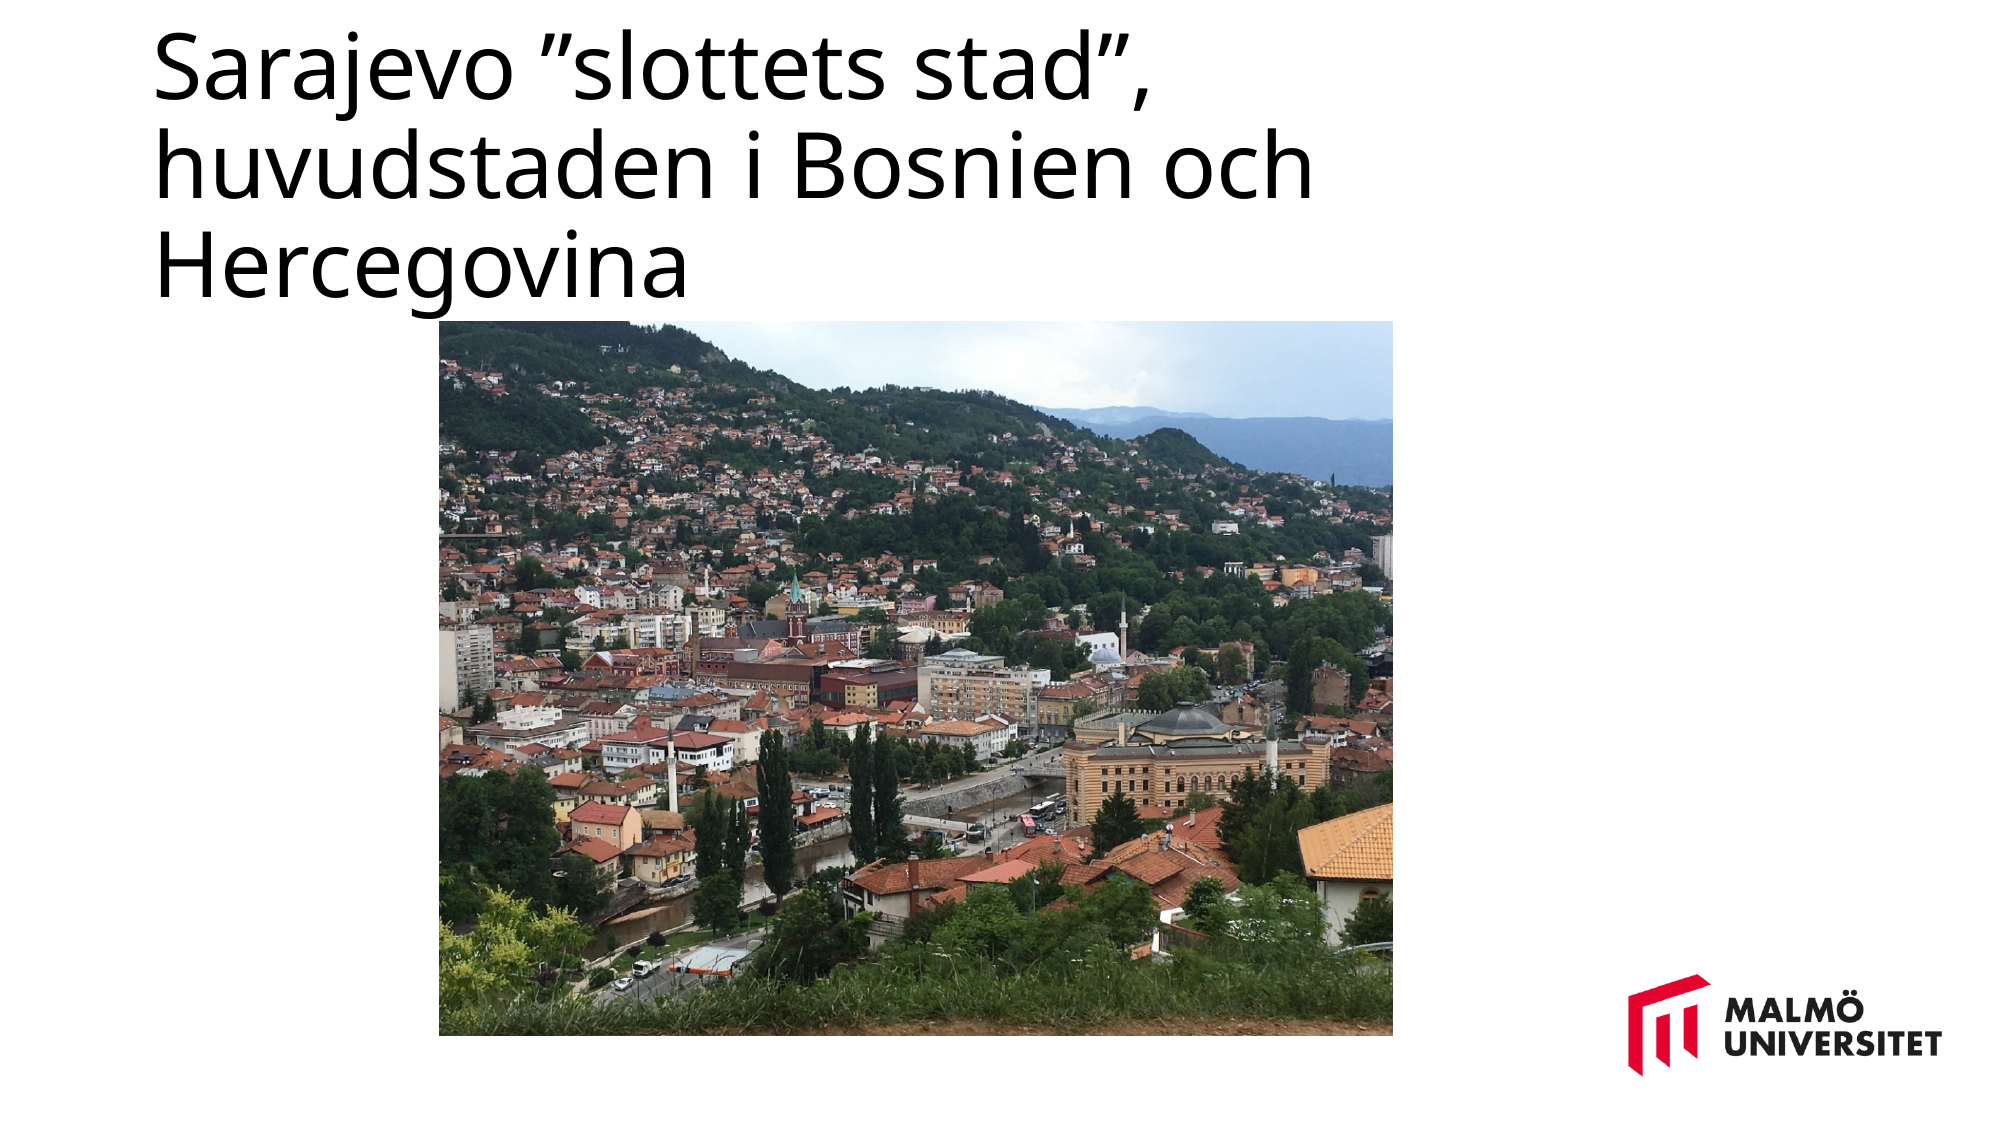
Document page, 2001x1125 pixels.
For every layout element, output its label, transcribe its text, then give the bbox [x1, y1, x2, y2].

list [439, 320, 1393, 1036]
title Sarajevo ”slottets stad”, huvudstaden i Bosnien och Hercegovina [137, 59, 1863, 278]
picture [1628, 973, 1942, 1077]
